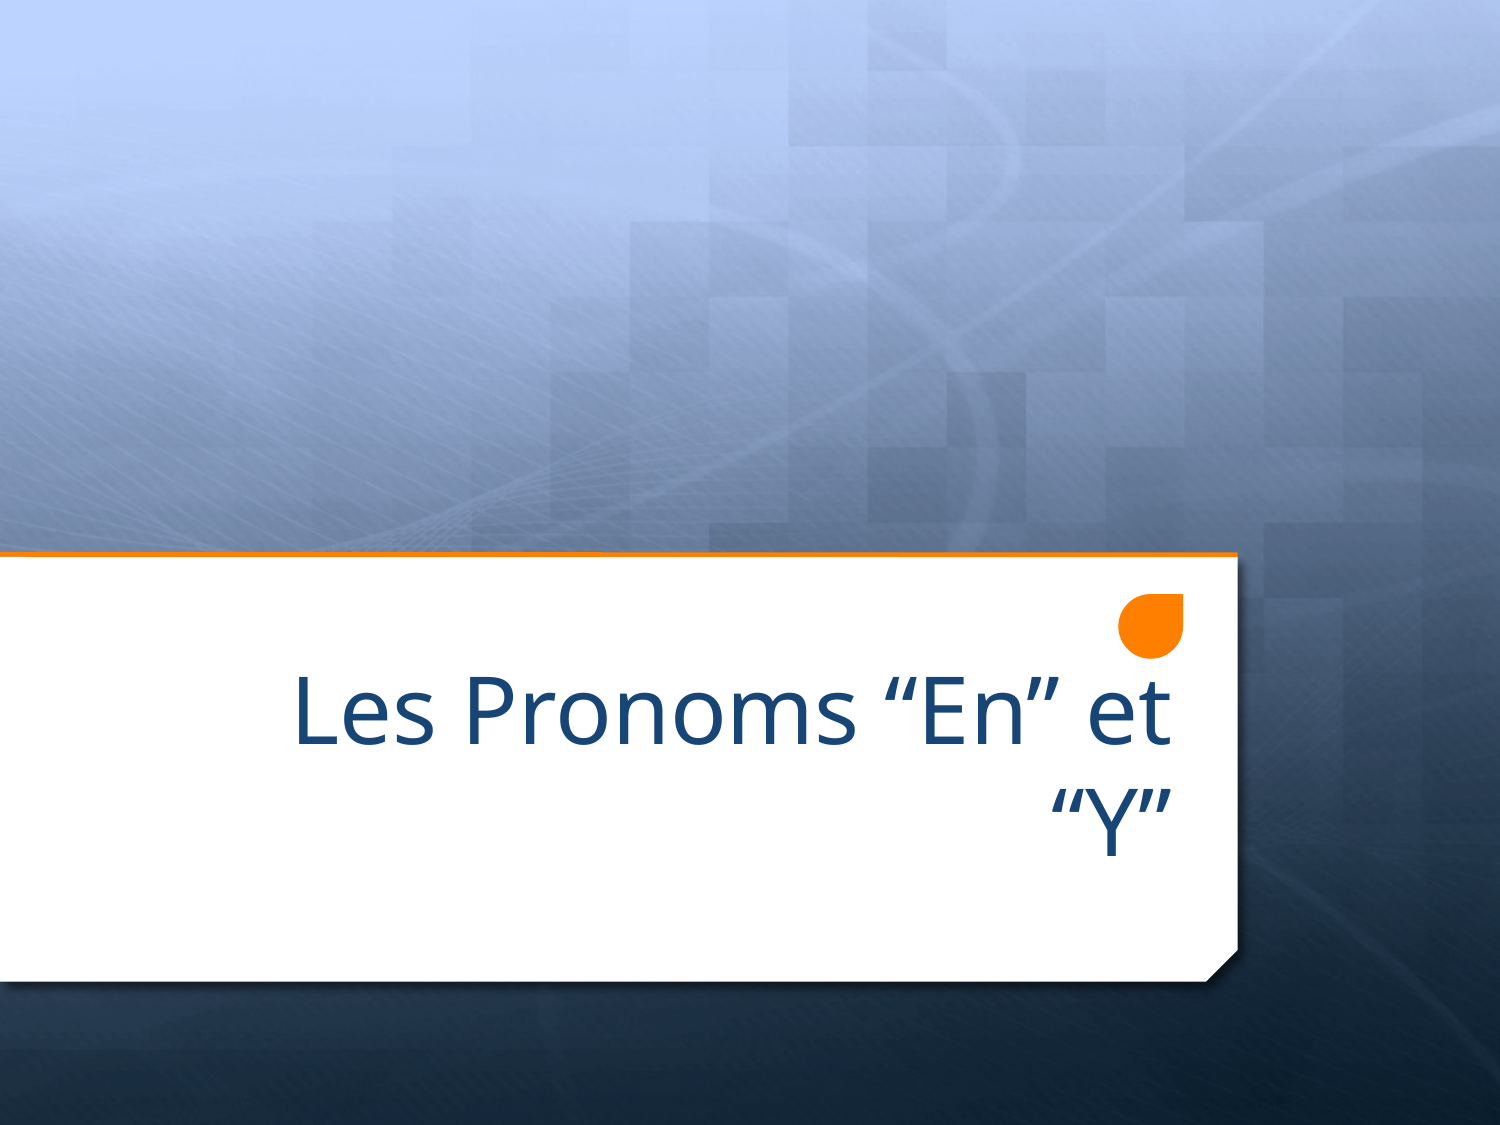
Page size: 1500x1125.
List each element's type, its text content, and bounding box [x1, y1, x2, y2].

title Les Pronoms “En” et “Y” [225, 641, 1188, 883]
